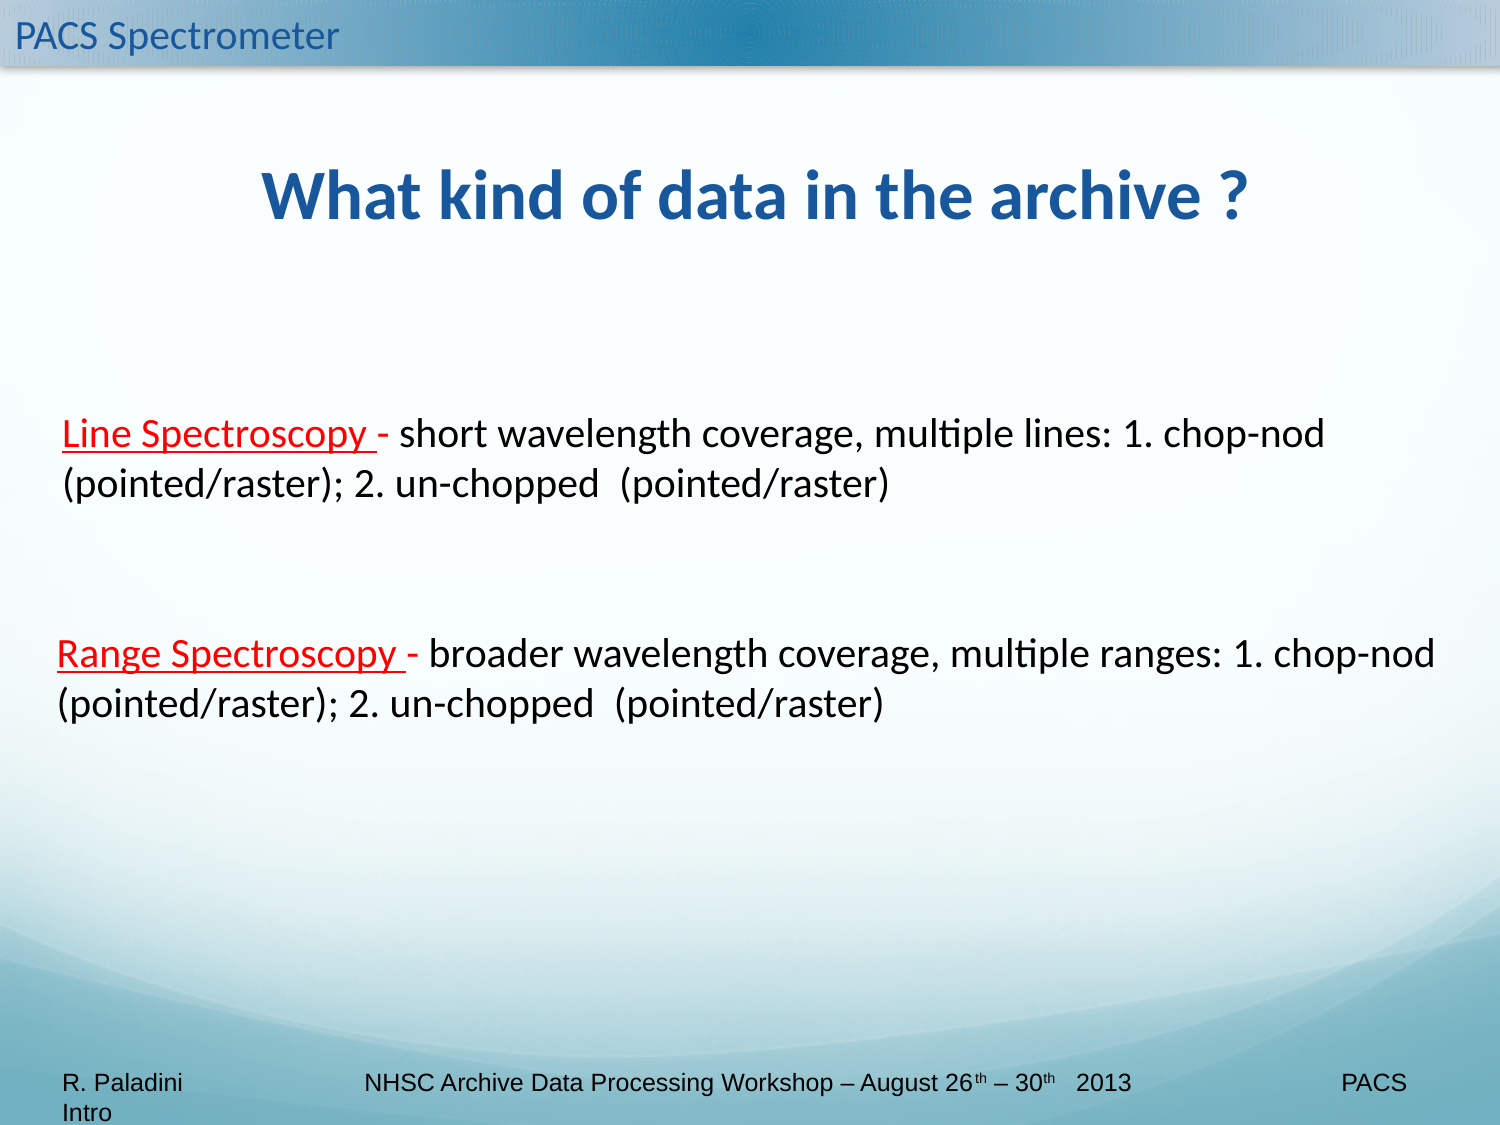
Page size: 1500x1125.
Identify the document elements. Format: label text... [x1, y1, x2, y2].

text_box PACS Spectrometer [0, 0, 789, 65]
text_box What kind of data in the archive ? [0, 141, 1500, 307]
text_box R. Paladini NHSC Archive Data Processing Workshop – August 26th – 30th 2013 PACS Intro [47, 1058, 1479, 1125]
text_box Line Spectroscopy - short wavelength coverage, multiple lines: 1. chop-nod (pointed/raster); 2. un-chopped (pointed/raster) [47, 398, 1437, 514]
text_box Range Spectroscopy - broader wavelength coverage, multiple ranges: 1. chop-nod (pointed/raster); 2. un-chopped (pointed/raster) [41, 618, 1495, 734]
text_box [0, 0, 1500, 67]
